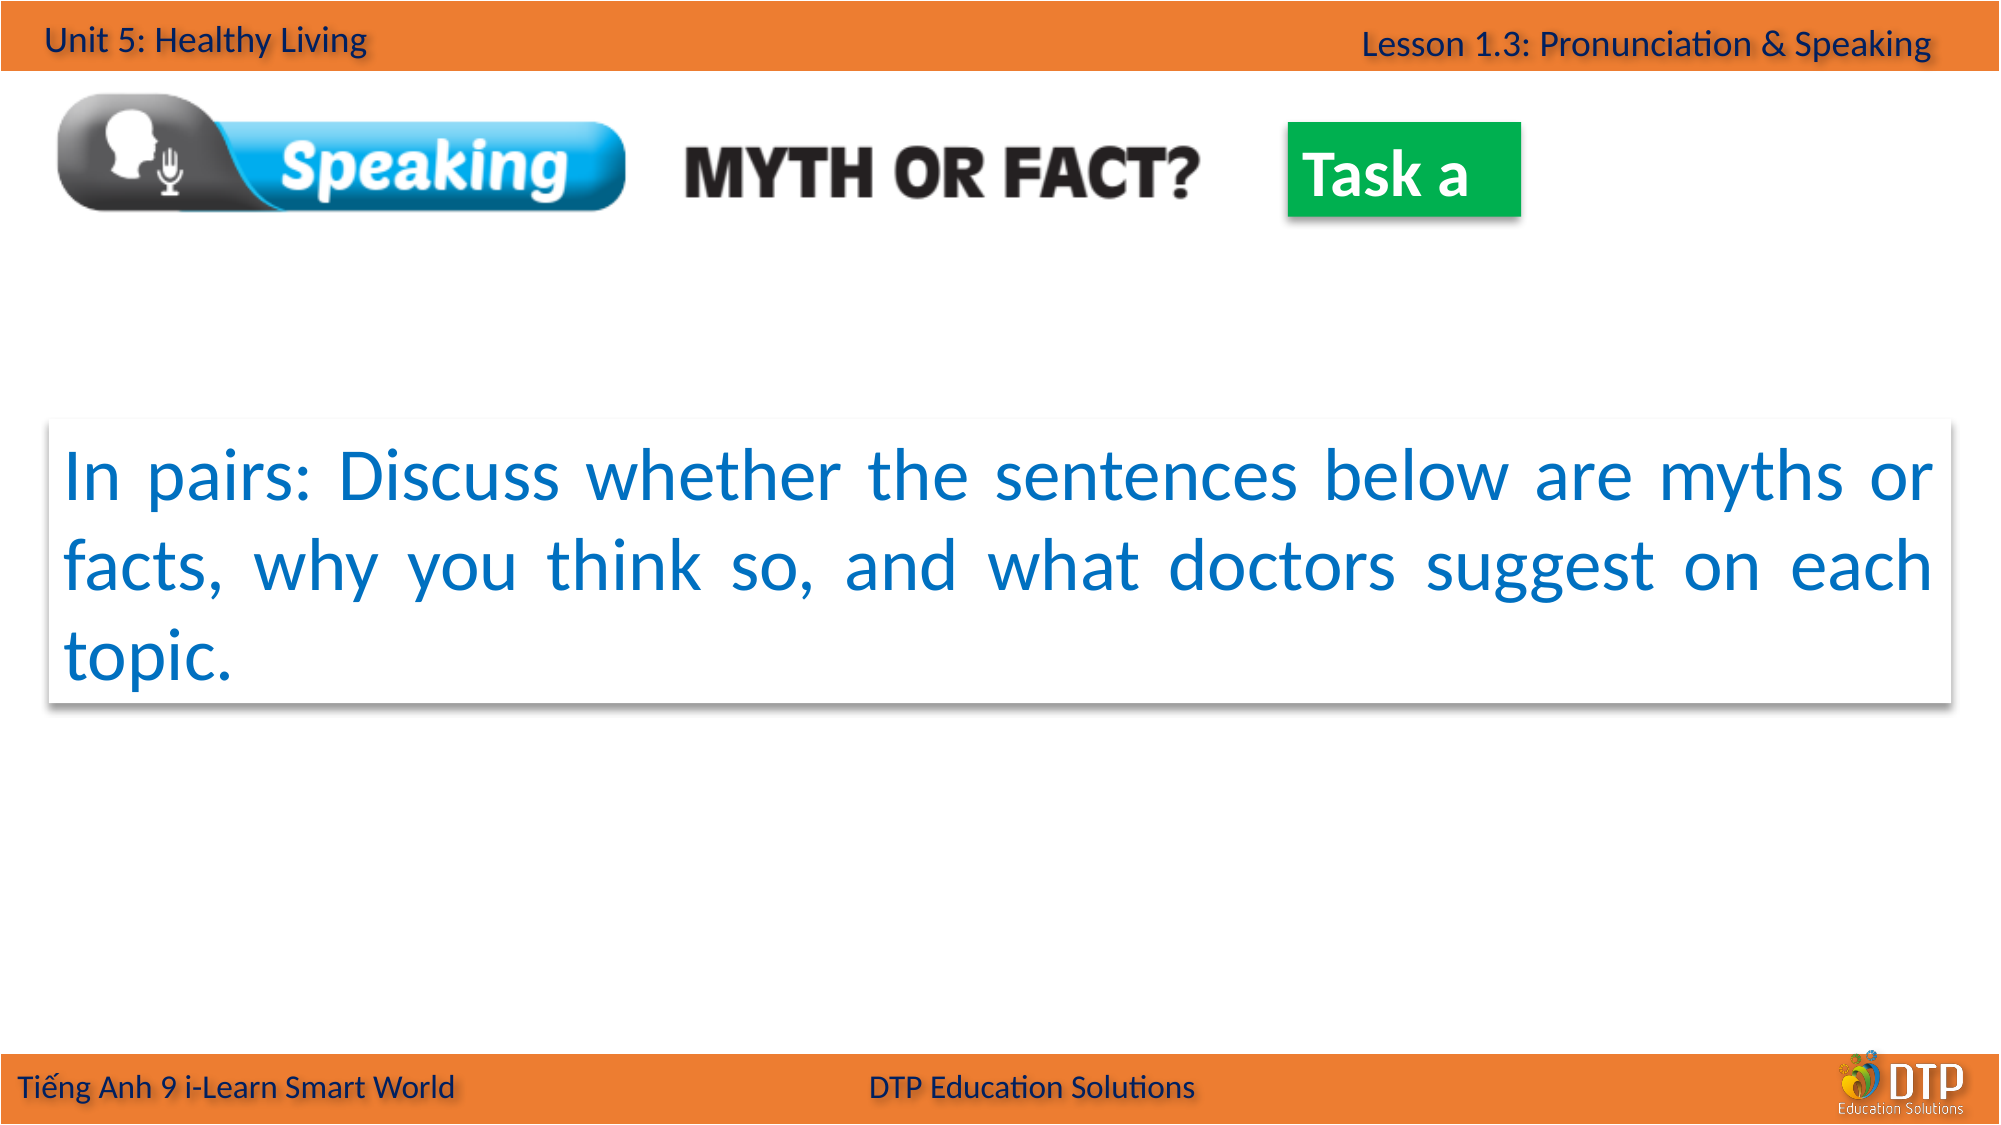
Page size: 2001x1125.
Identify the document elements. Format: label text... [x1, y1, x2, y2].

picture [1839, 1050, 1963, 1114]
text_box In pairs: Discuss whether the sentences below are myths or facts, why you think so, and what doctors suggest on each topic. [48, 418, 1952, 704]
picture [38, 78, 1219, 219]
text_box Task a [1287, 122, 1522, 217]
